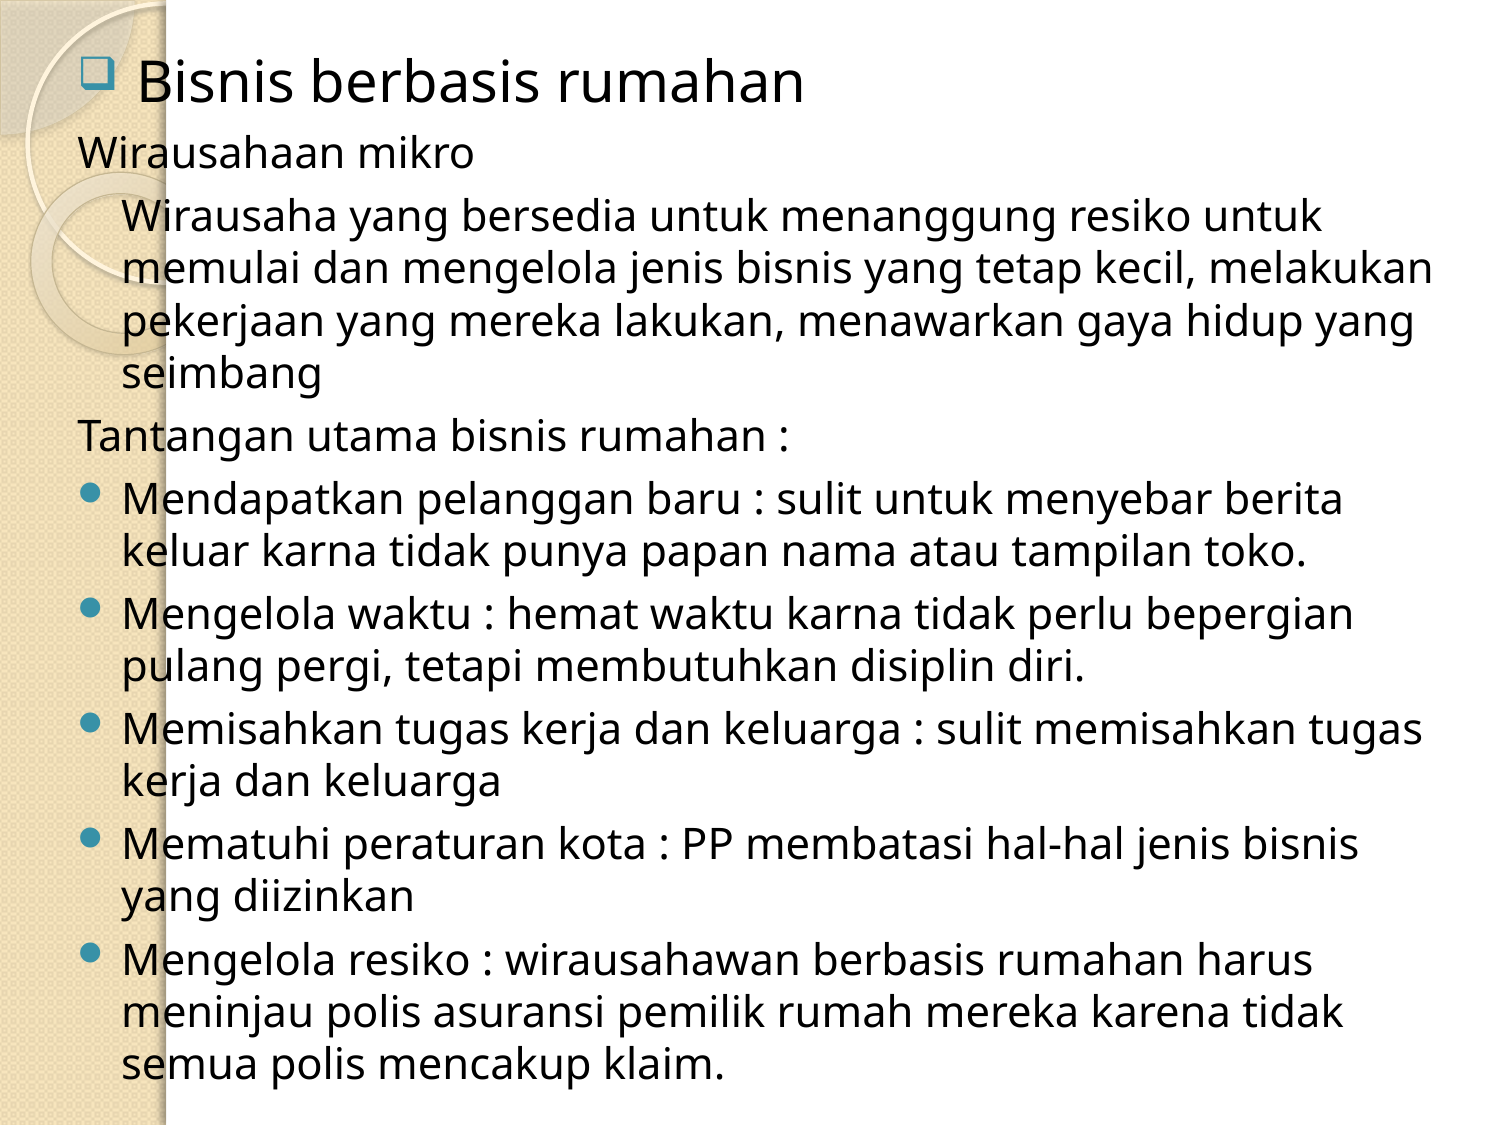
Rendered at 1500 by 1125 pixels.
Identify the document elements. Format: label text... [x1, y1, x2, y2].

list Bisnis berbasis rumahan Wirausahaan mikro Wirausaha yang bersedia untuk menanggung resiko untuk memulai dan mengelola jenis bisnis yang tetap kecil, melakukan pekerjaan yang mereka lakukan, menawarkan gaya hidup yang seimbang Tantangan utama bisnis rumahan : Mendapatkan pelanggan baru : sulit untuk menyebar berita keluar karna tidak punya papan nama atau tampilan toko. Mengelola waktu : hemat waktu karna tidak perlu bepergian pulang pergi, tetapi membutuhkan disiplin diri. Memisahkan tugas kerja dan keluarga : sulit memisahkan tugas kerja dan keluarga Mematuhi peraturan kota : PP membatasi hal-hal jenis bisnis yang diizinkan Mengelola resiko : wirausahawan berbasis rumahan harus meninjau polis asuransi pemilik rumah mereka karena tidak semua polis mencakup klaim. [50, 37, 1466, 1100]
